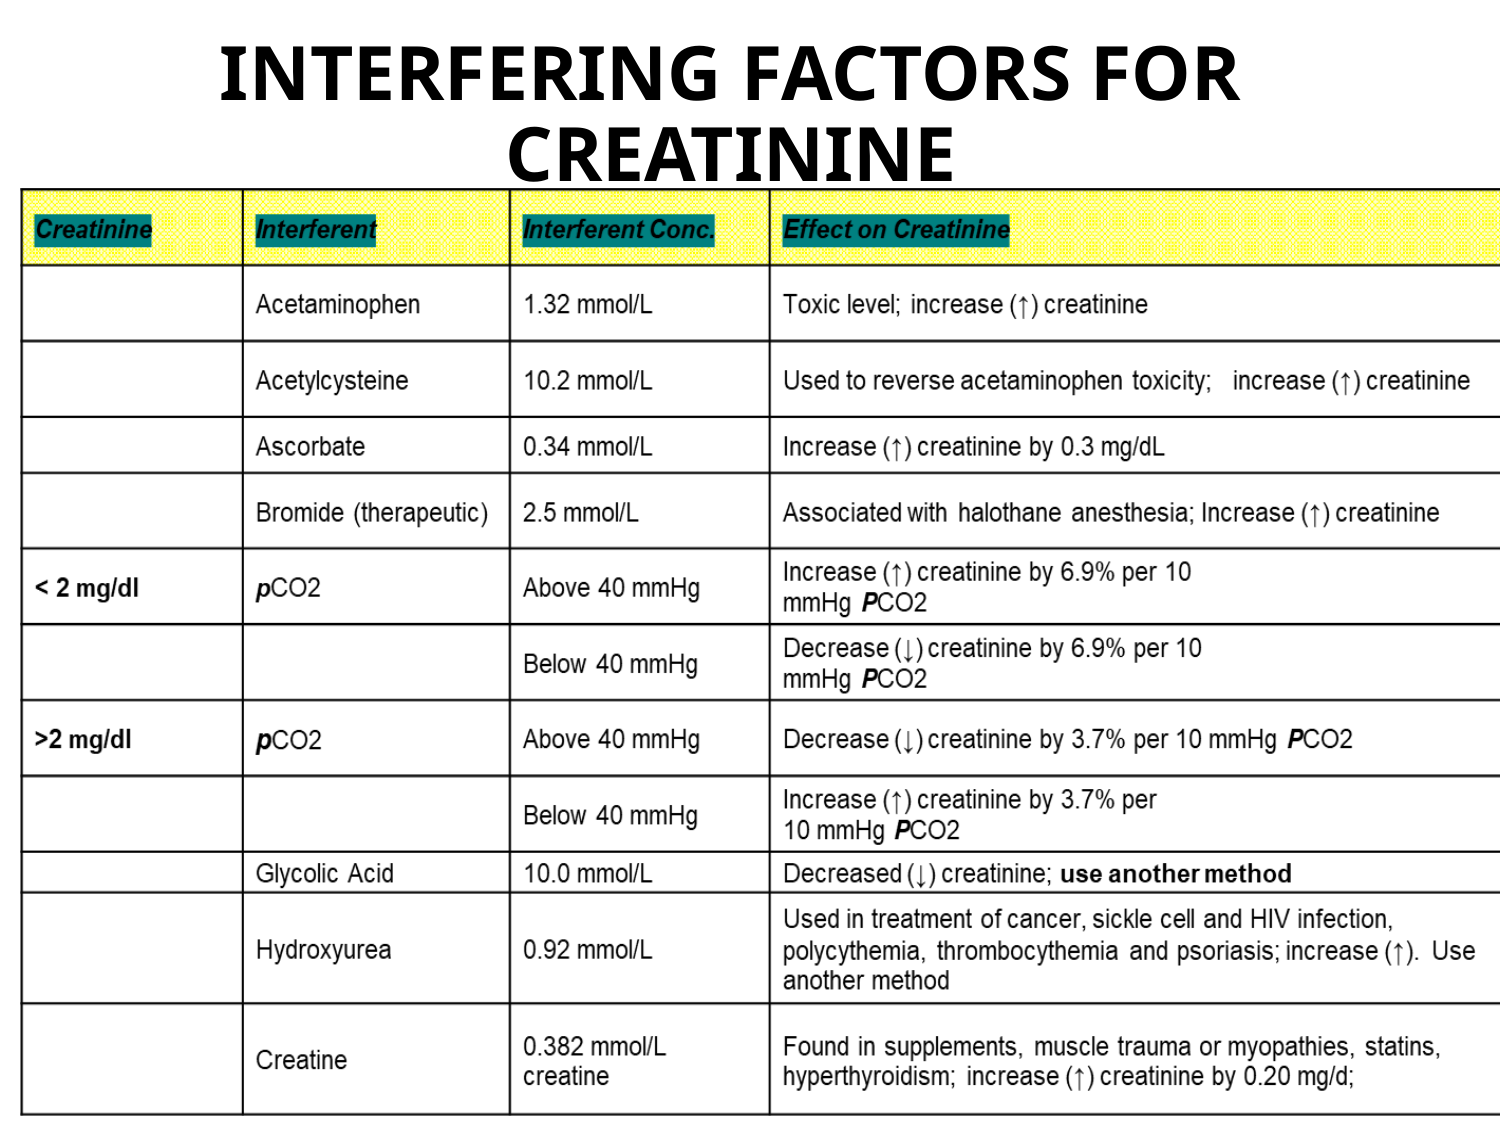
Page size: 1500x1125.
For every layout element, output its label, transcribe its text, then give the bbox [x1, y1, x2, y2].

title Interfering Factors for Creatinine [99, 8, 1363, 186]
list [19, 187, 1500, 1117]
picture [0, 0, 1500, 1125]
